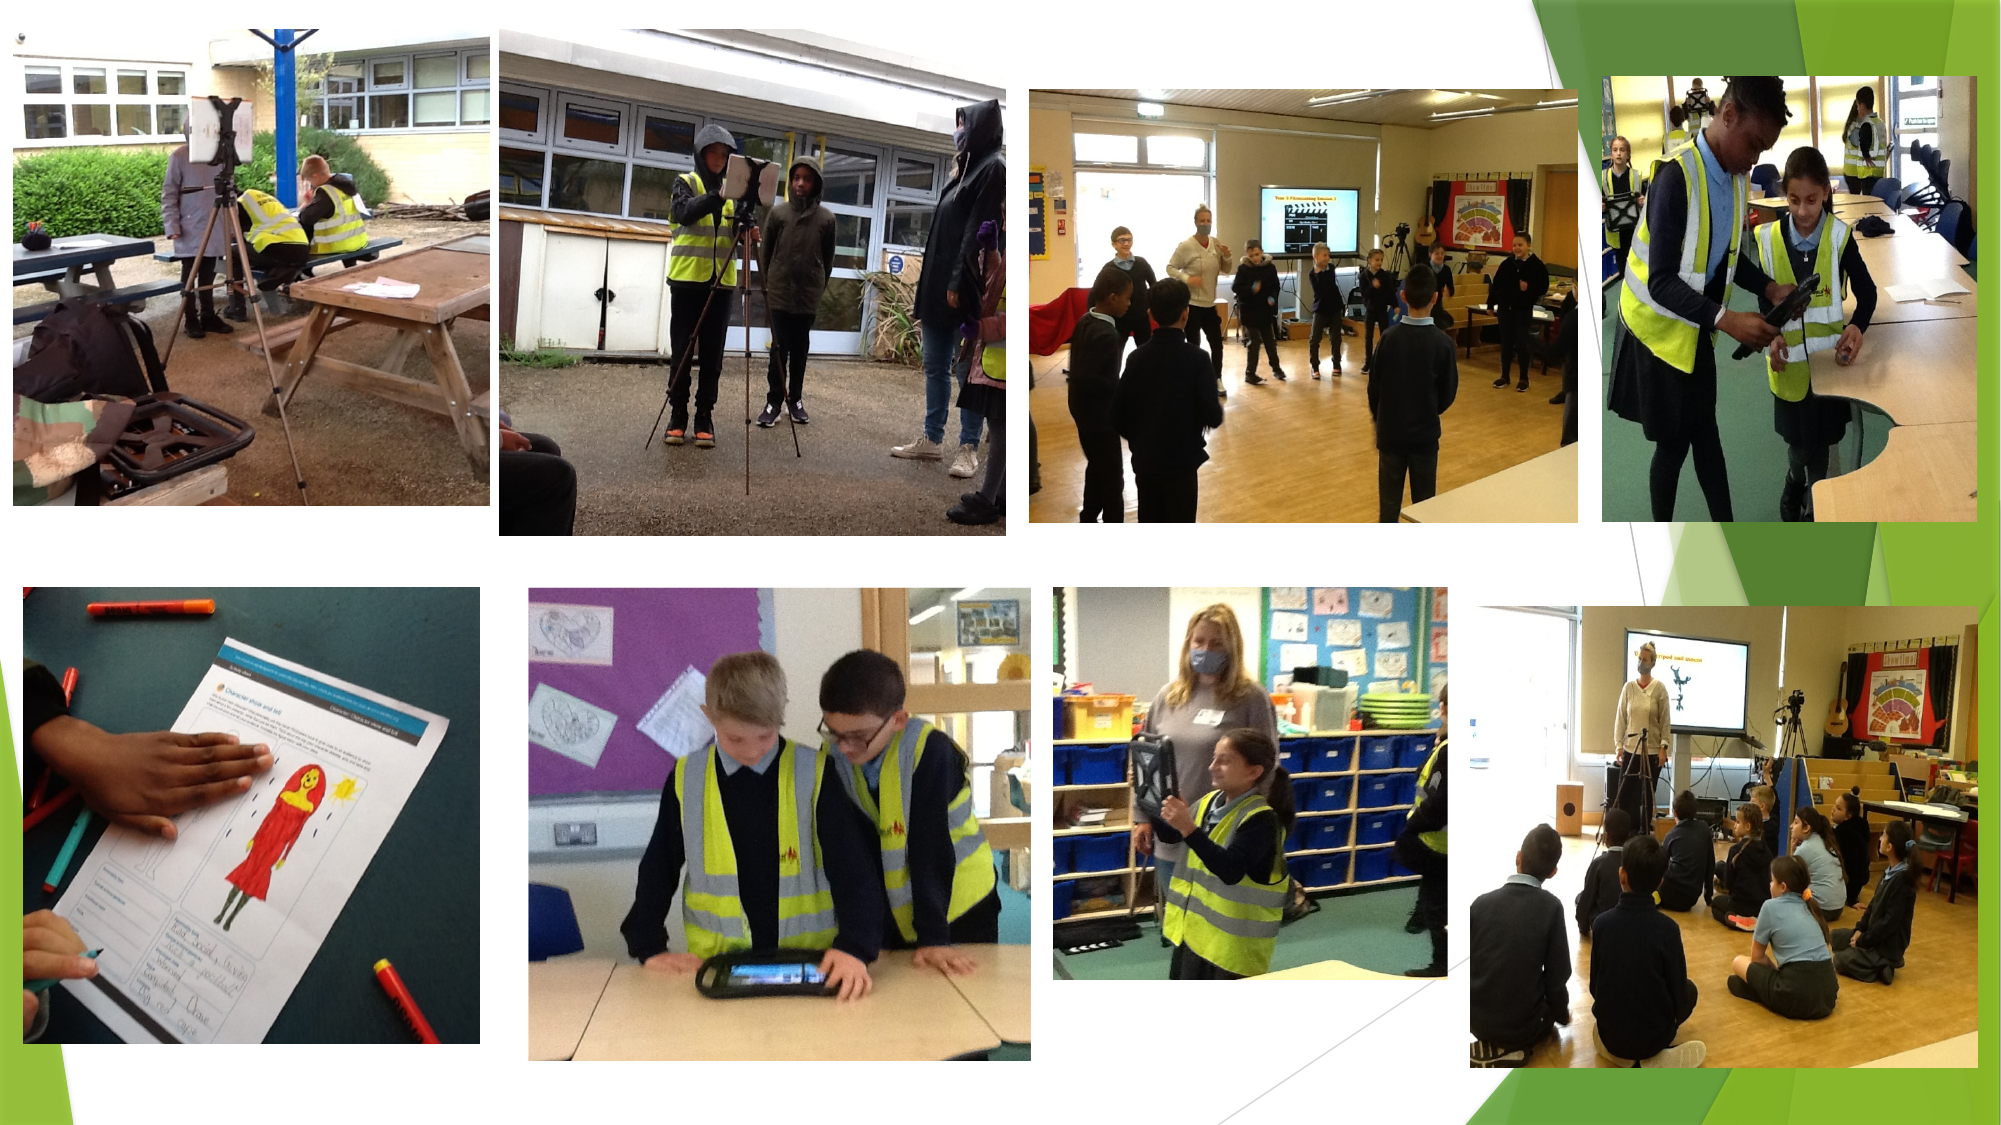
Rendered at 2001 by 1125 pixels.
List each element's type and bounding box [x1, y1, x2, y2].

picture [1029, 88, 1579, 523]
picture [528, 586, 1031, 1062]
picture [22, 586, 481, 1044]
picture [1052, 586, 1449, 980]
picture [1469, 605, 1978, 1068]
picture [13, 28, 491, 506]
picture [1601, 75, 1978, 523]
picture [498, 29, 1006, 536]
